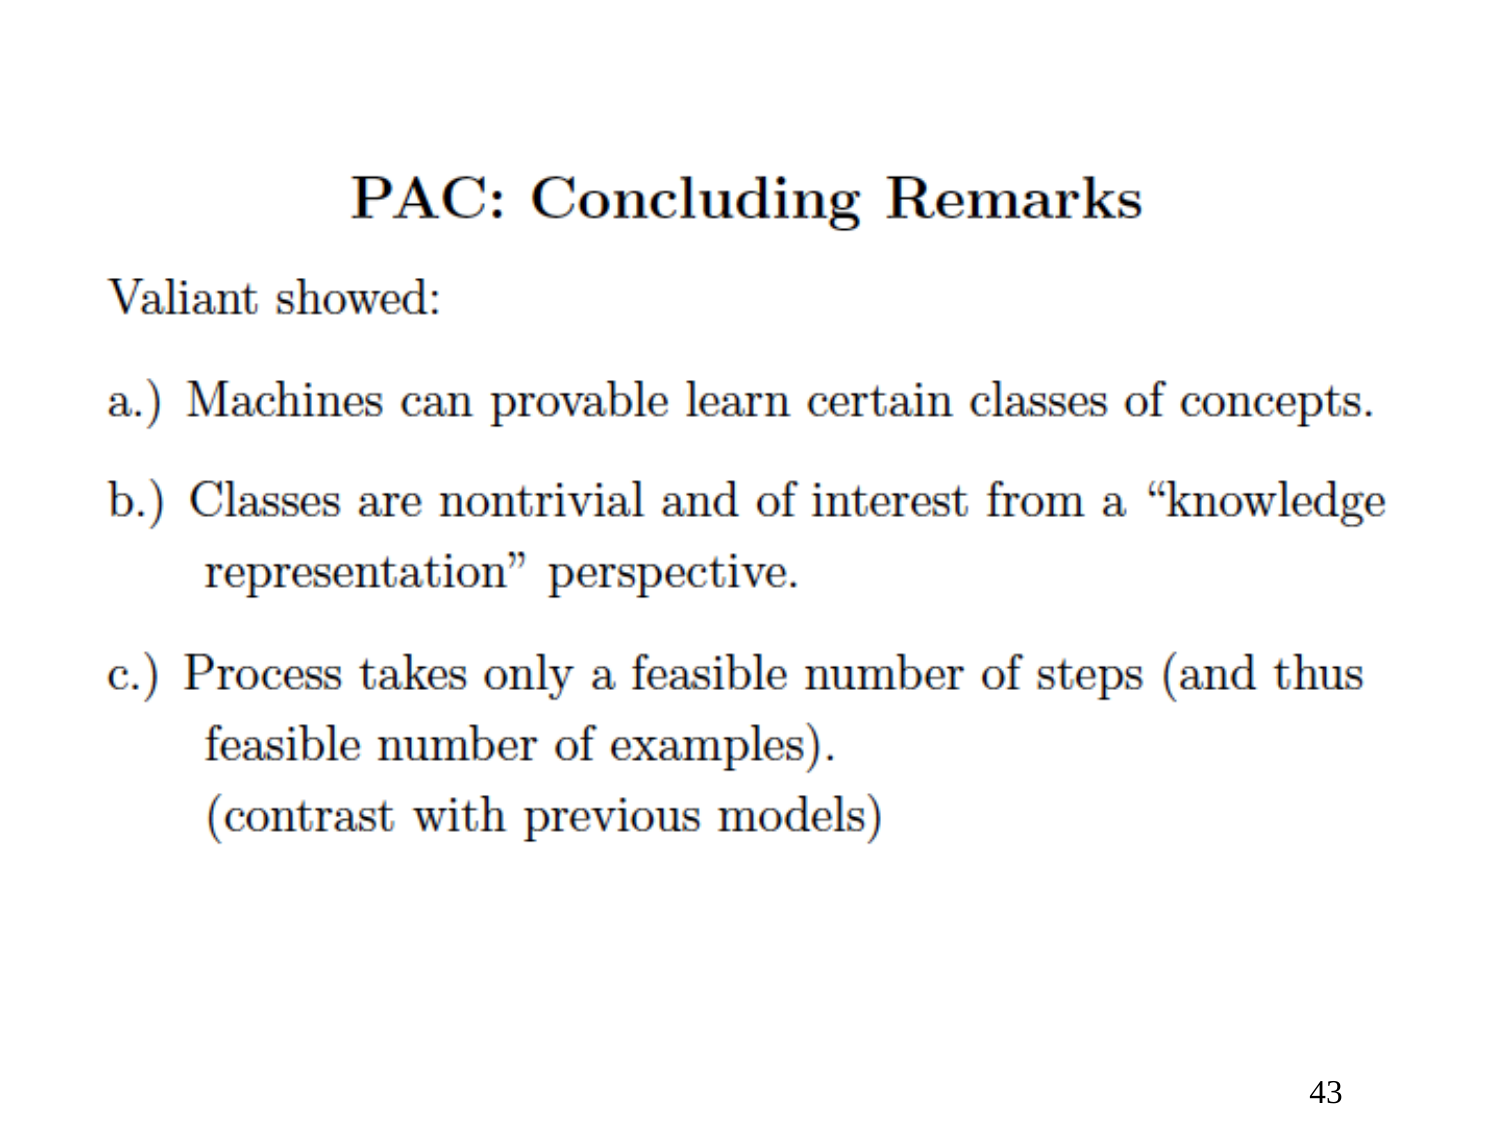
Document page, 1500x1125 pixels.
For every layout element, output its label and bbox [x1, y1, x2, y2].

picture [91, 105, 1426, 888]
